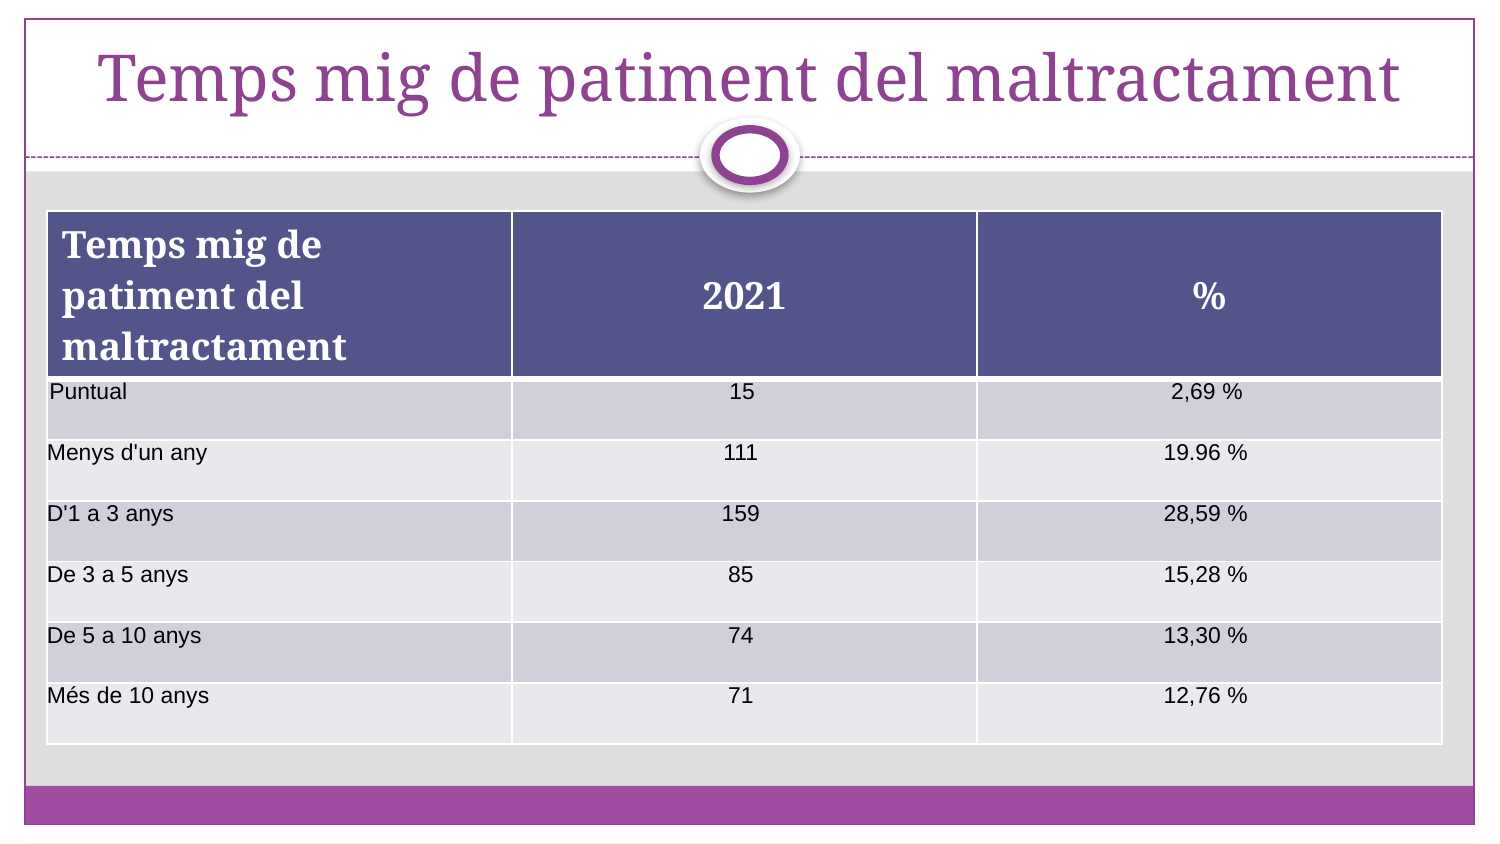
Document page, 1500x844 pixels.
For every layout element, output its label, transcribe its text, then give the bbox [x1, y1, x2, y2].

table_cell 159 [513, 502, 976, 561]
table_cell 15 [513, 382, 976, 439]
table_cell Puntual [48, 382, 511, 439]
table_cell 15,28 % [978, 562, 1441, 621]
table_cell De 5 a 10 anys [48, 623, 511, 682]
table_cell 28,59 % [978, 502, 1441, 561]
table_cell 13,30 % [978, 623, 1441, 682]
table_header 2021 [513, 212, 976, 376]
table_cell 19.96 % [978, 441, 1441, 500]
table_cell De 3 a 5 anys [48, 562, 511, 621]
table_header Temps mig de patiment del maltractament [48, 212, 511, 376]
table_cell 12,76 % [978, 684, 1441, 743]
table_cell 74 [513, 623, 976, 682]
table_cell 111 [513, 441, 976, 500]
title Temps mig de patiment del maltractament [49, 28, 1450, 122]
table_header % [978, 212, 1441, 376]
table_cell D'1 a 3 anys [48, 502, 511, 561]
table_cell 71 [513, 684, 976, 743]
table_cell 85 [513, 562, 976, 621]
table_cell Menys d'un any [48, 441, 511, 500]
table_cell Més de 10 anys [48, 684, 511, 743]
table_cell 2,69 % [978, 382, 1441, 439]
